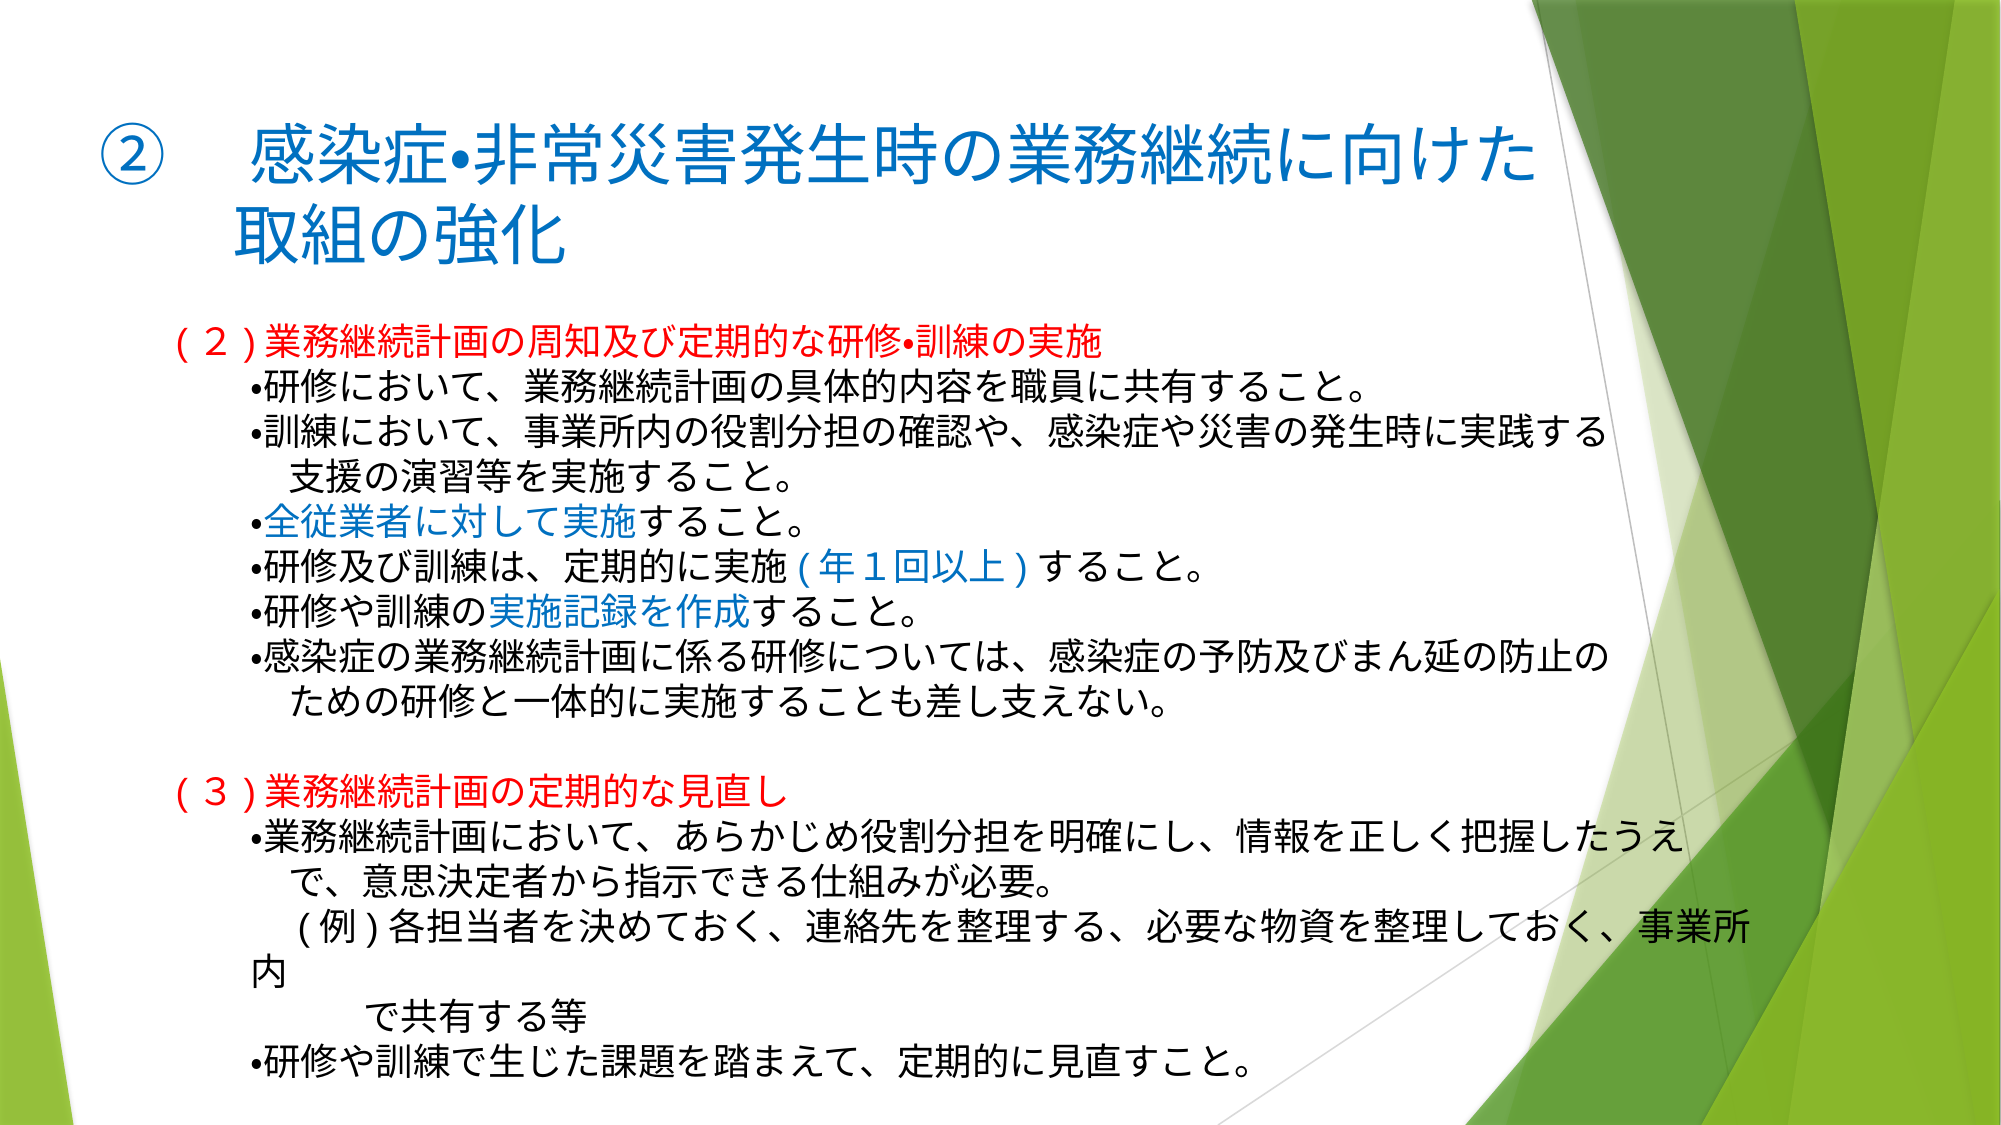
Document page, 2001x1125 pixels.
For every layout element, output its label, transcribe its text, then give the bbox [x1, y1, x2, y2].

text_box ② 感染症・非常災害発生時の業務継続に向けた 取組の強化 [85, 105, 1670, 280]
text_box (２)業務継続計画の周知及び定期的な研修・訓練の実施 ・研修において、業務継続計画の具体的内容を職員に共有すること。 ・訓練において、事業所内の役割分担の確認や、感染症や災害の発生時に実践する 支援の演習等を実施すること。 ・全従業者に対して実施すること。 ・研修及び訓練は、定期的に実施(年１回以上)すること。 ・研修や訓練の実施記録を作成すること。 ・感染症の業務継続計画に係る研修については、感染症の予防及びまん延の防止の ための研修と一体的に実施することも差し支えない。 (３)業務継続計画の定期的な見直し ・業務継続計画において、あらかじめ役割分担を明確にし、情報を正しく把握したうえ で、意思決定者から指示できる仕組みが必要。 (例)各担当者を決めておく、連絡先を整理する、必要な物資を整理しておく、事業所内 で共有する等 ・研修や訓練で生じた課題を踏まえて、定期的に見直すこと。 [160, 310, 1766, 1091]
